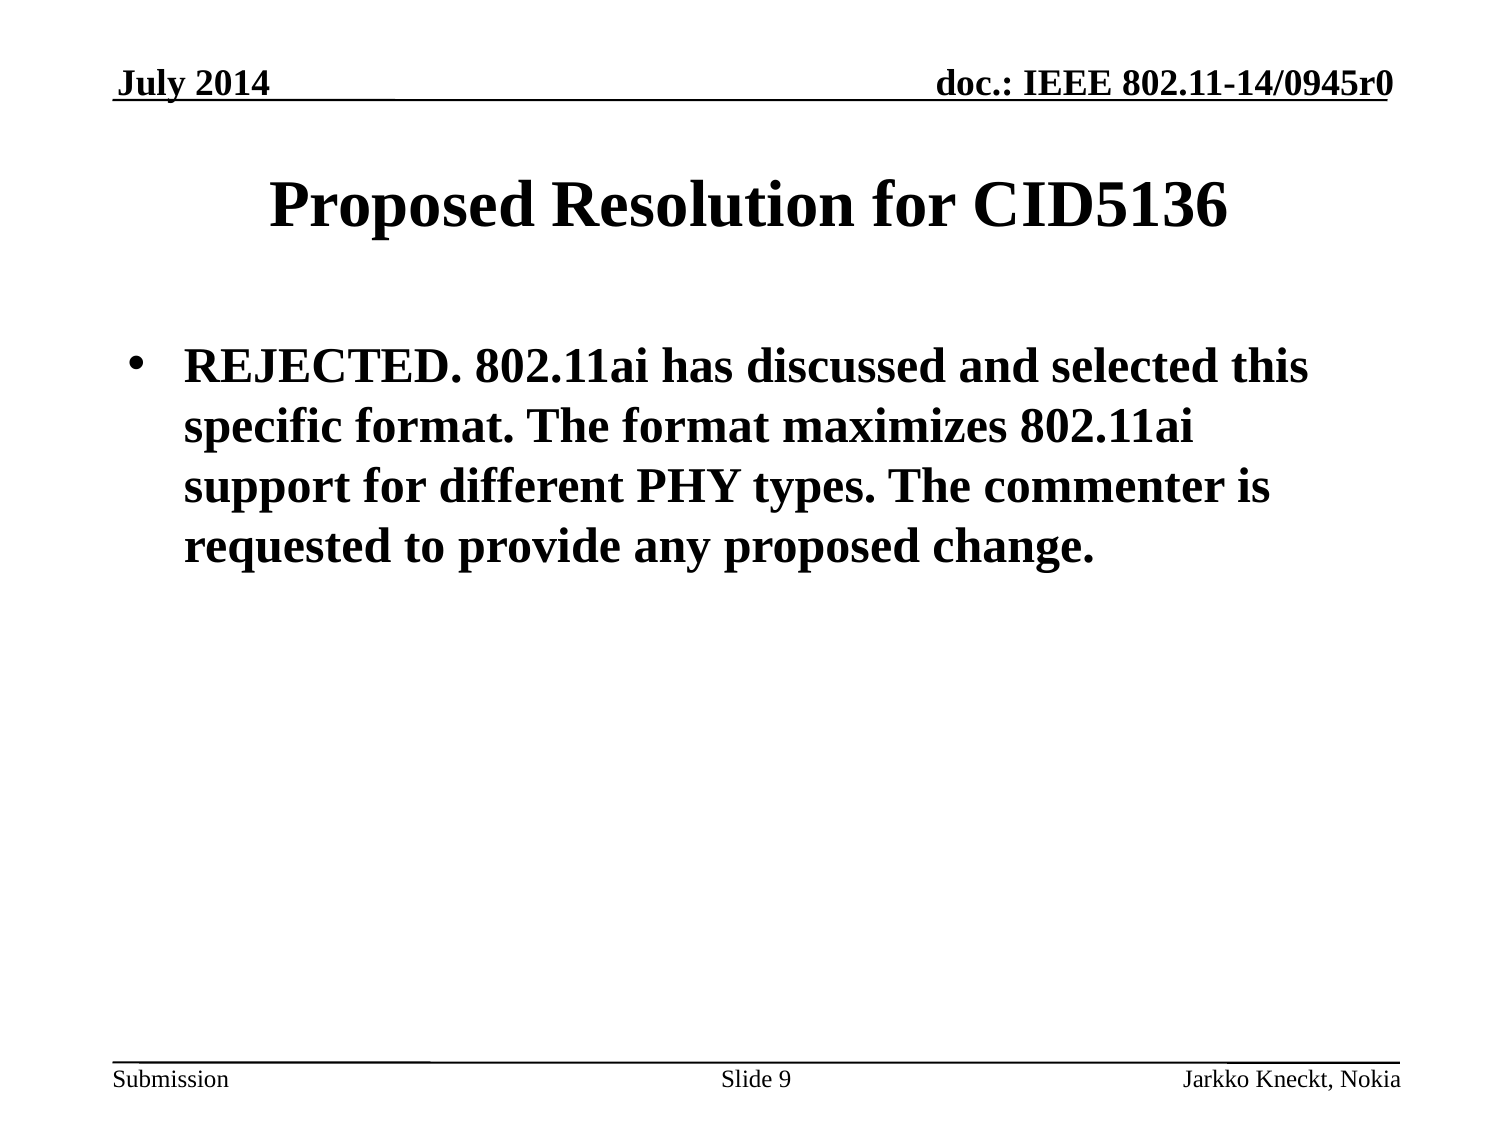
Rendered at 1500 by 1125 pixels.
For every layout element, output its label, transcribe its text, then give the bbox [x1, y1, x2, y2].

title Proposed Resolution for CID5136 [112, 112, 1388, 288]
list REJECTED. 802.11ai has discussed and selected this specific format. The format maximizes 802.11ai support for different PHY types. The commenter is requested to provide any proposed change. [112, 324, 1388, 1016]
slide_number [116, 58, 507, 104]
slide_number Slide 9 [712, 1061, 800, 1123]
footer Jarkko Kneckt, Nokia [1019, 1061, 1402, 1093]
